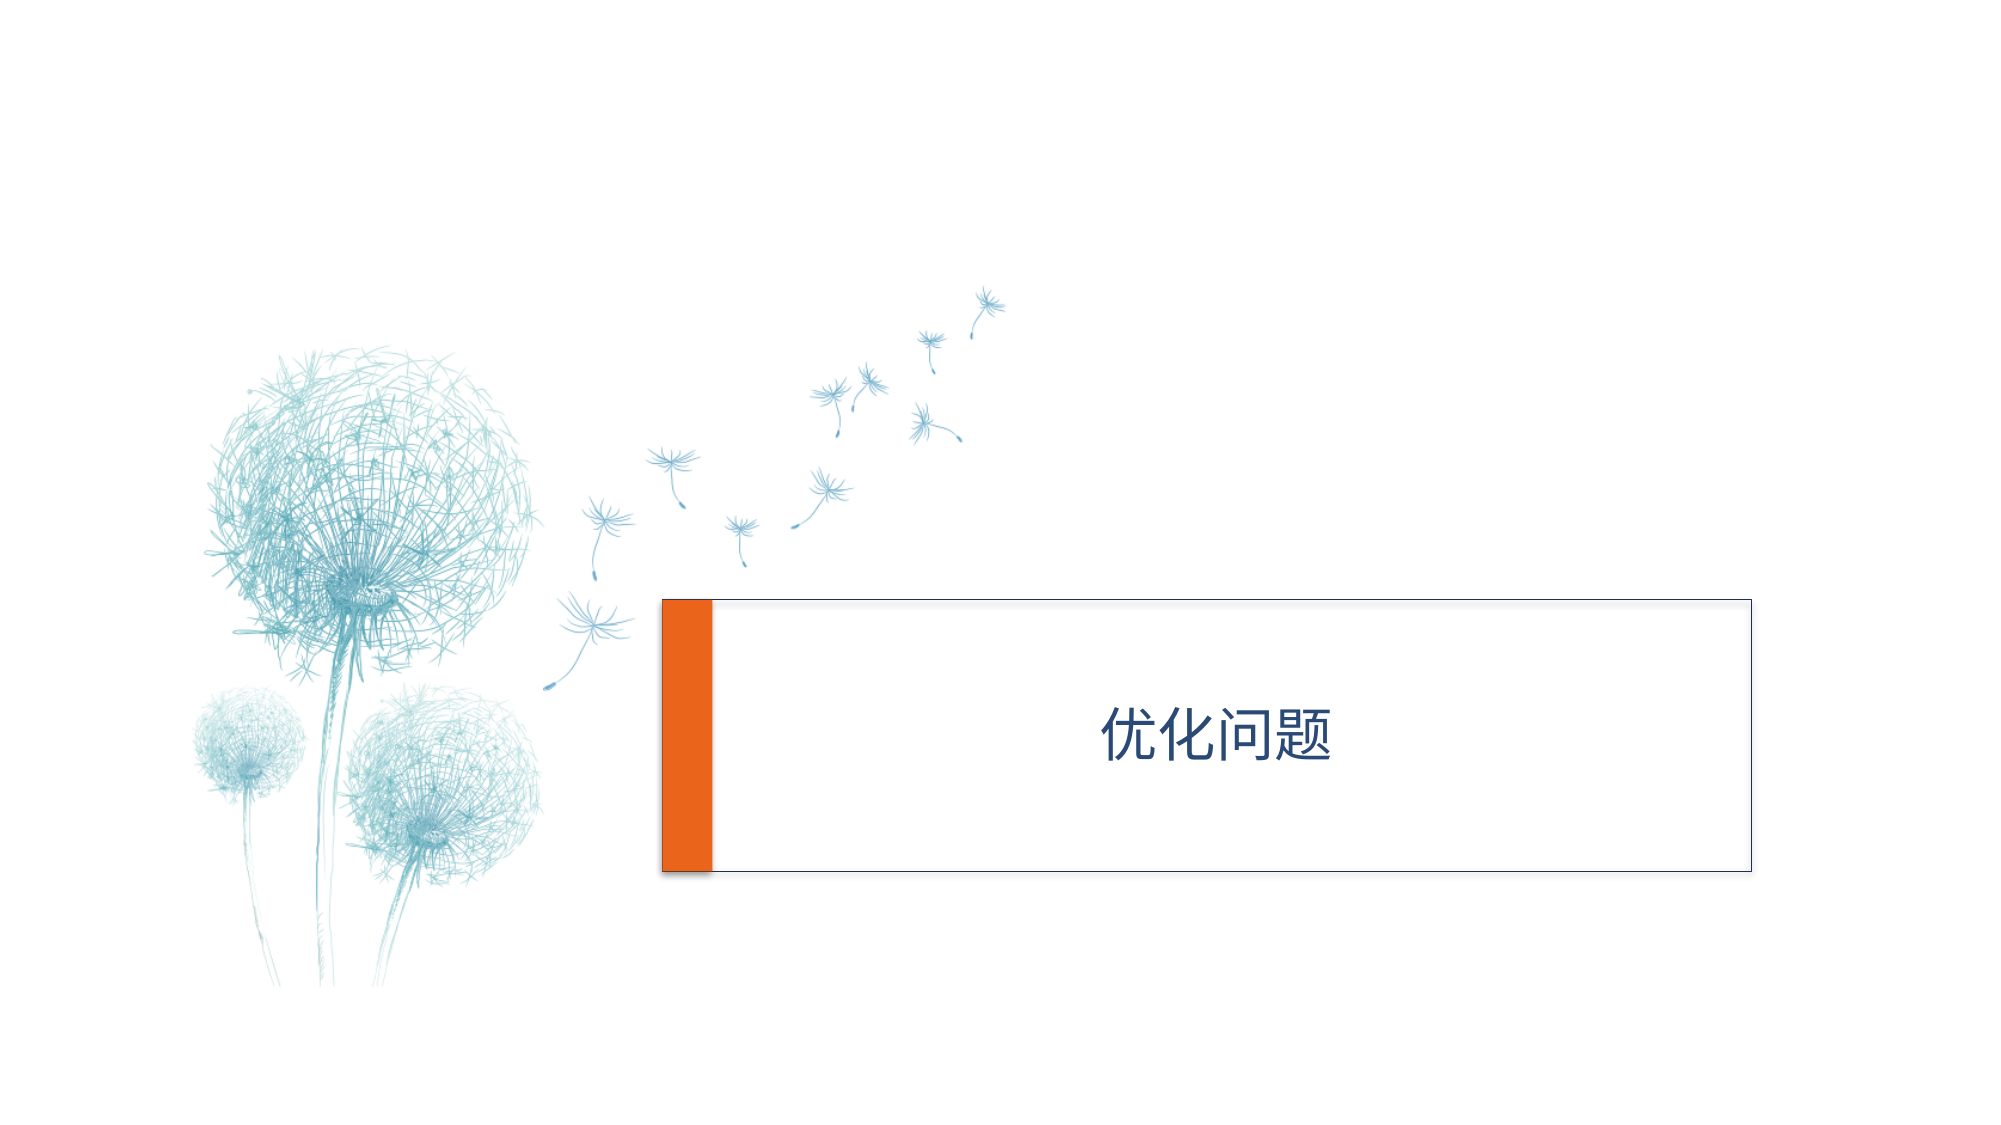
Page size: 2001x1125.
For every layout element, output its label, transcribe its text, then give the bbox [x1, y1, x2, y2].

title 优化问题 [712, 627, 1721, 838]
